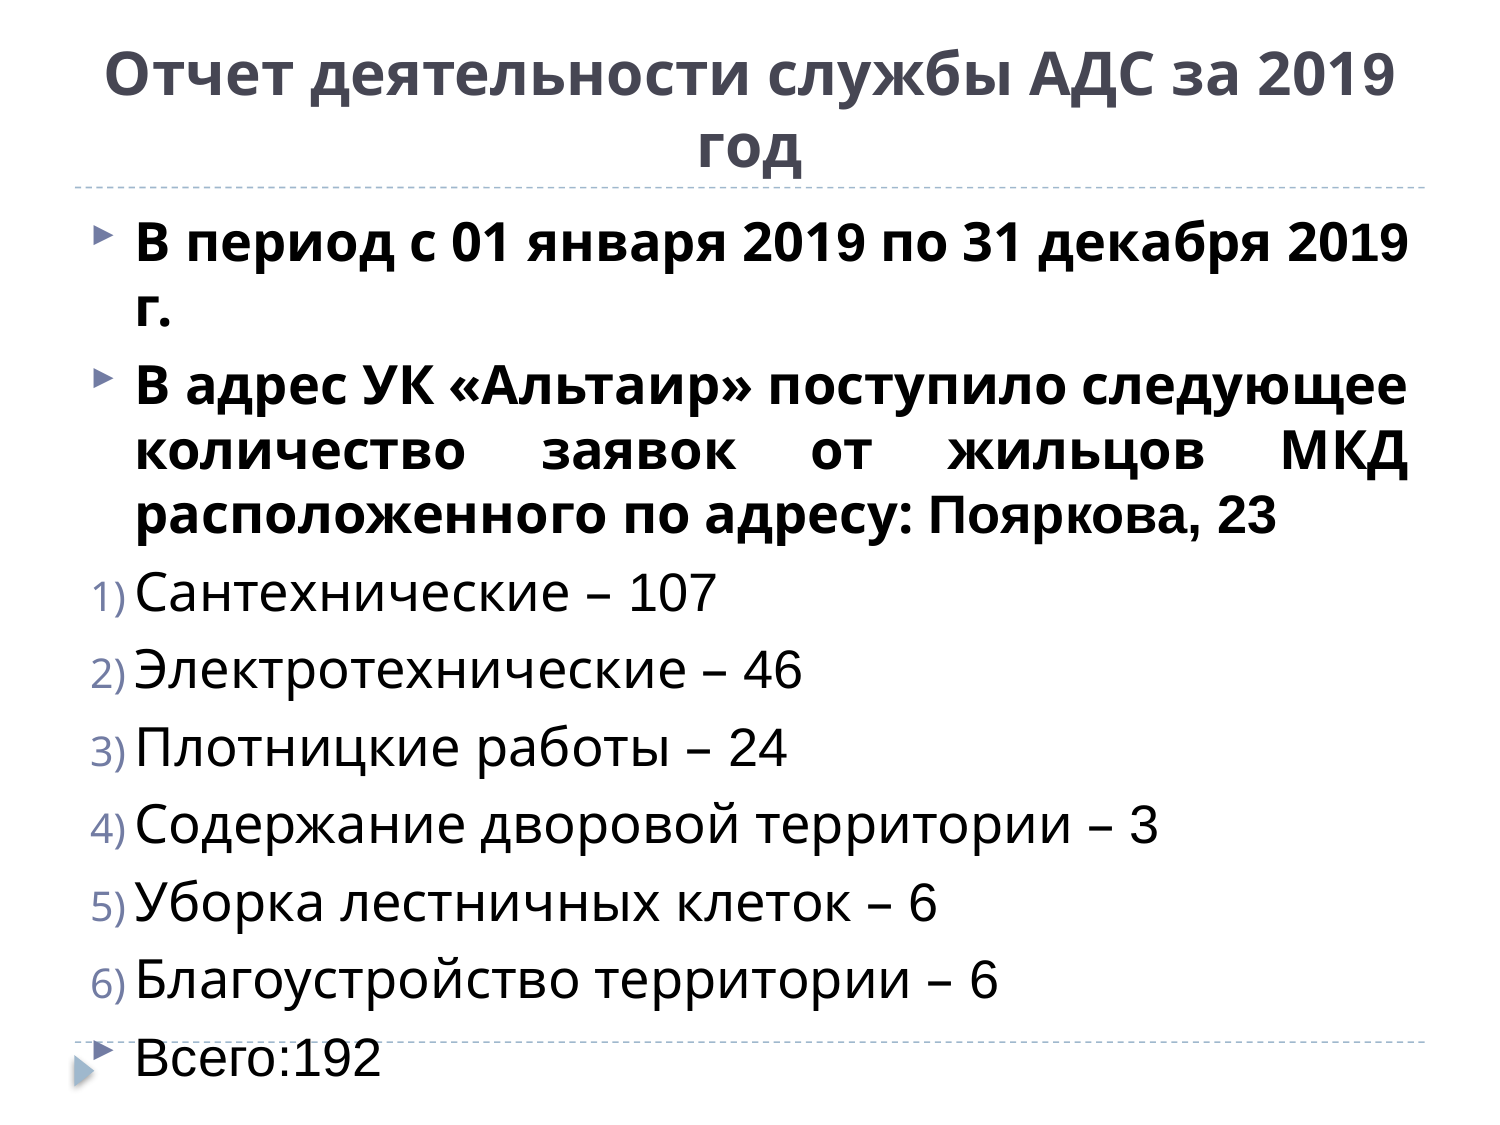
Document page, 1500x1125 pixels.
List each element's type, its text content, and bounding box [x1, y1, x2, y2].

title Отчет деятельности службы АДС за 2019 год [74, 24, 1426, 188]
list В период с 01 января 2019 по 31 декабря 2019 г. В адрес УК «Альтаир» поступило следующее количество заявок от жильцов МКД расположенного по адресу: Пояркова, 23 Сантехнические – 107 Электротехнические – 46 Плотницкие работы – 24 Содержание дворовой территории – 3 Уборка лестничных клеток – 6 Благоустройство территории – 6 Всего:192 [74, 199, 1426, 1011]
